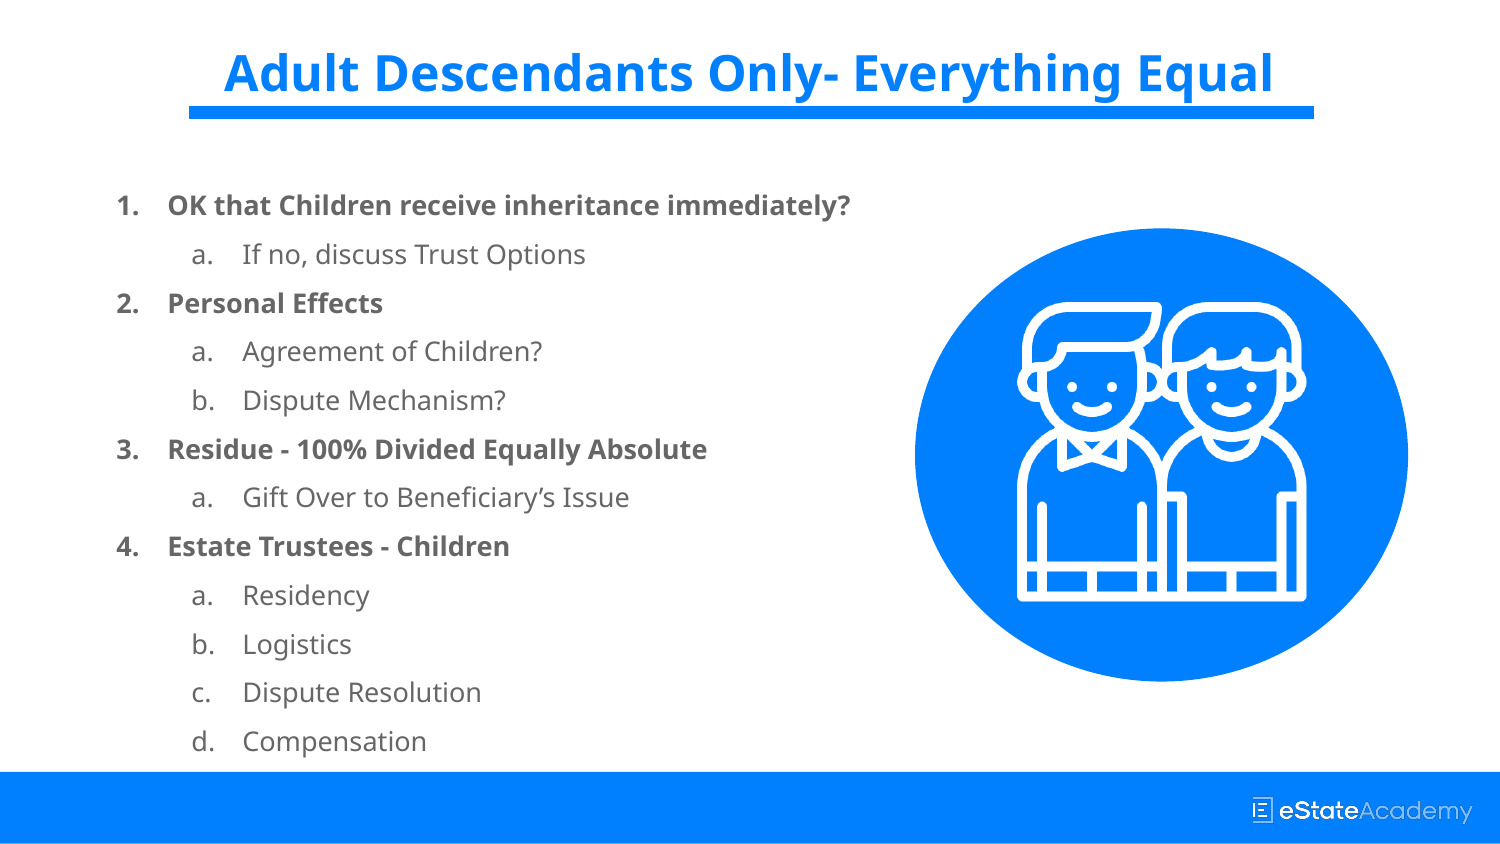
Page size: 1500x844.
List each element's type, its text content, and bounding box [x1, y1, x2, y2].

text_box [915, 229, 1408, 681]
text_box OK that Children receive inheritance immediately? If no, discuss Trust Options Personal Effects Agreement of Children? Dispute Mechanism? Residue - 100% Divided Equally Absolute Gift Over to Beneficiary’s Issue Estate Trustees - Children Residency Logistics Dispute Resolution Compensation [77, 157, 1154, 753]
text_box [0, 771, 1500, 844]
picture [1247, 788, 1476, 828]
text_box Adult Descendants Only- Everything Equal [0, 26, 1500, 115]
picture [1002, 292, 1321, 611]
